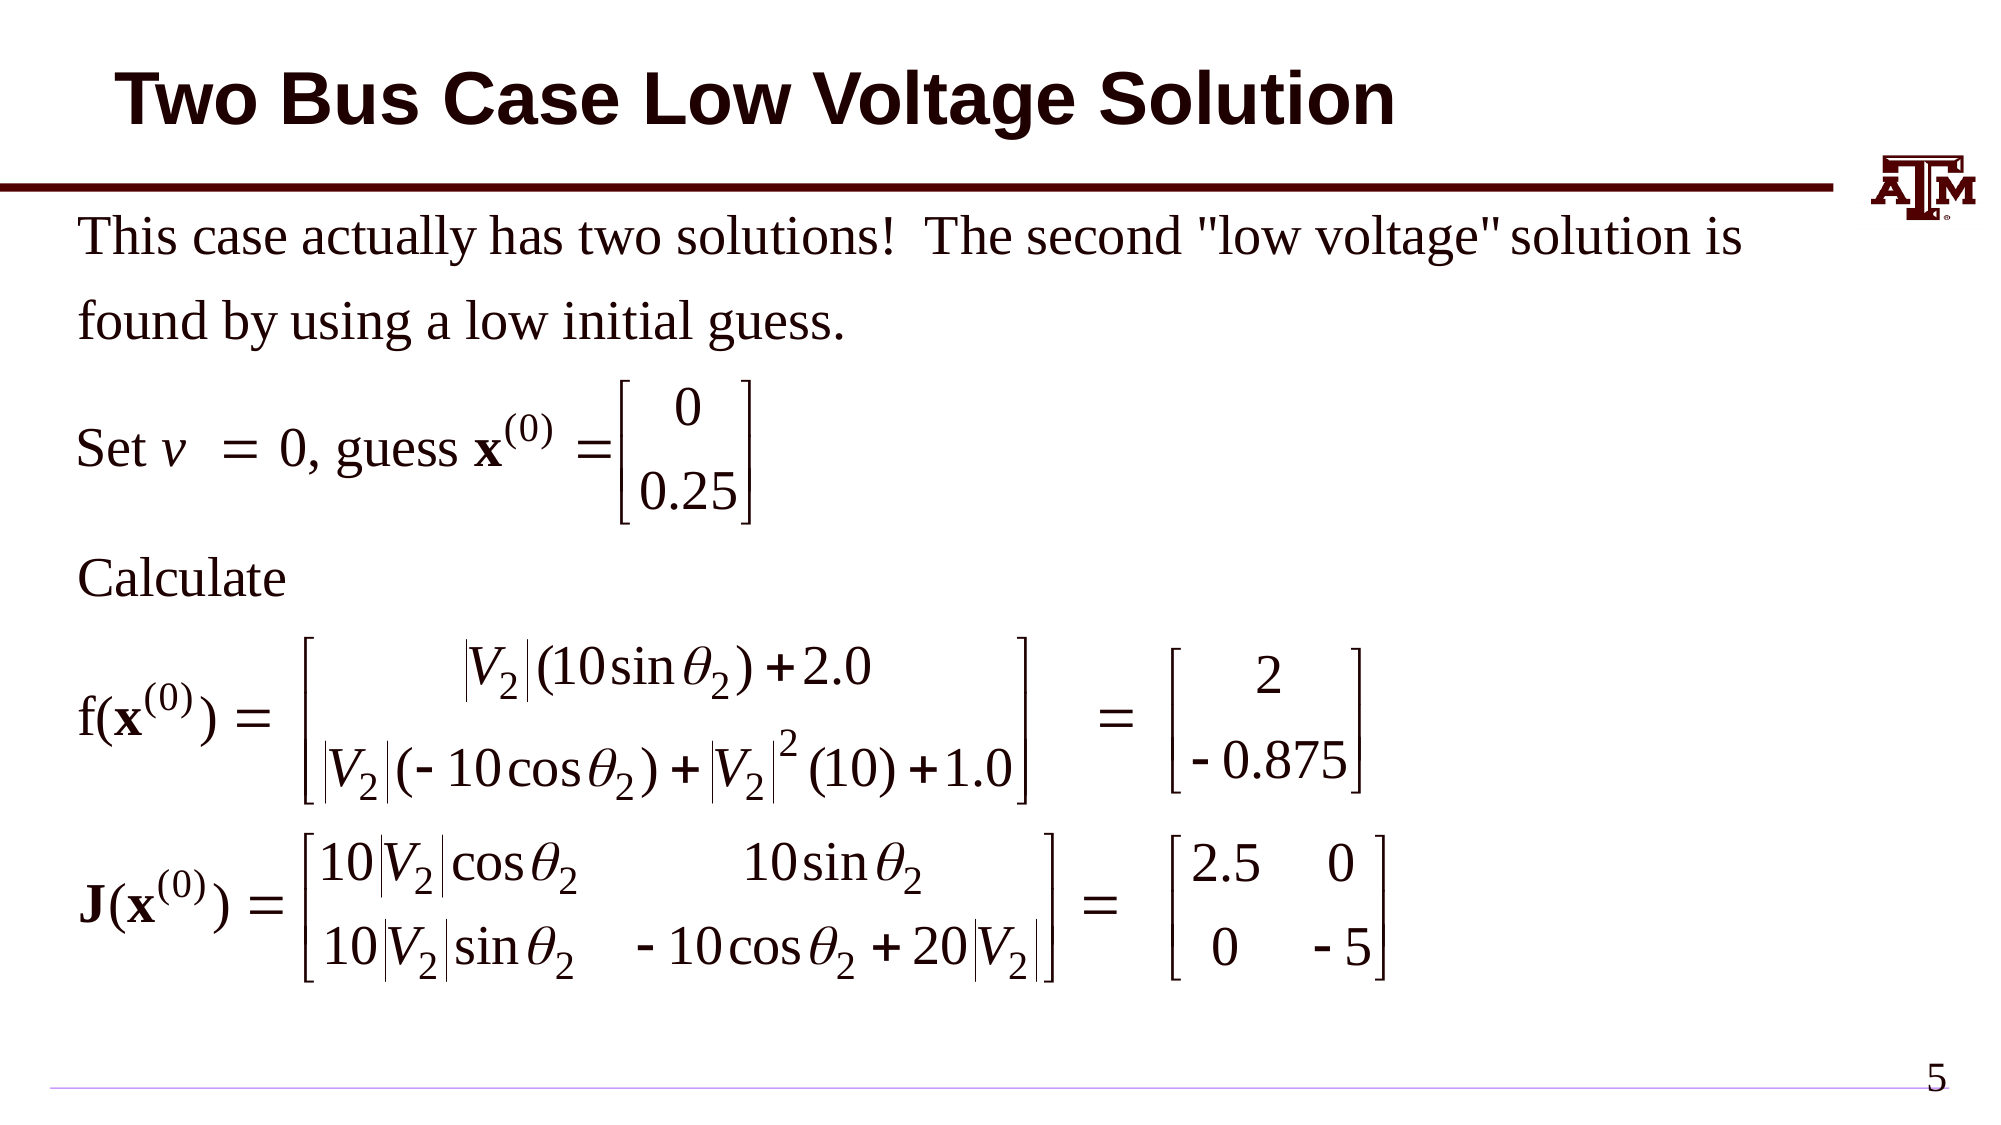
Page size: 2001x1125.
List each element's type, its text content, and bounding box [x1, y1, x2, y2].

slide_number 4 [1649, 1037, 1963, 1113]
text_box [74, 209, 1764, 990]
picture [1856, 137, 1990, 238]
title Two Bus Case Low Voltage Solution [99, 12, 1934, 188]
